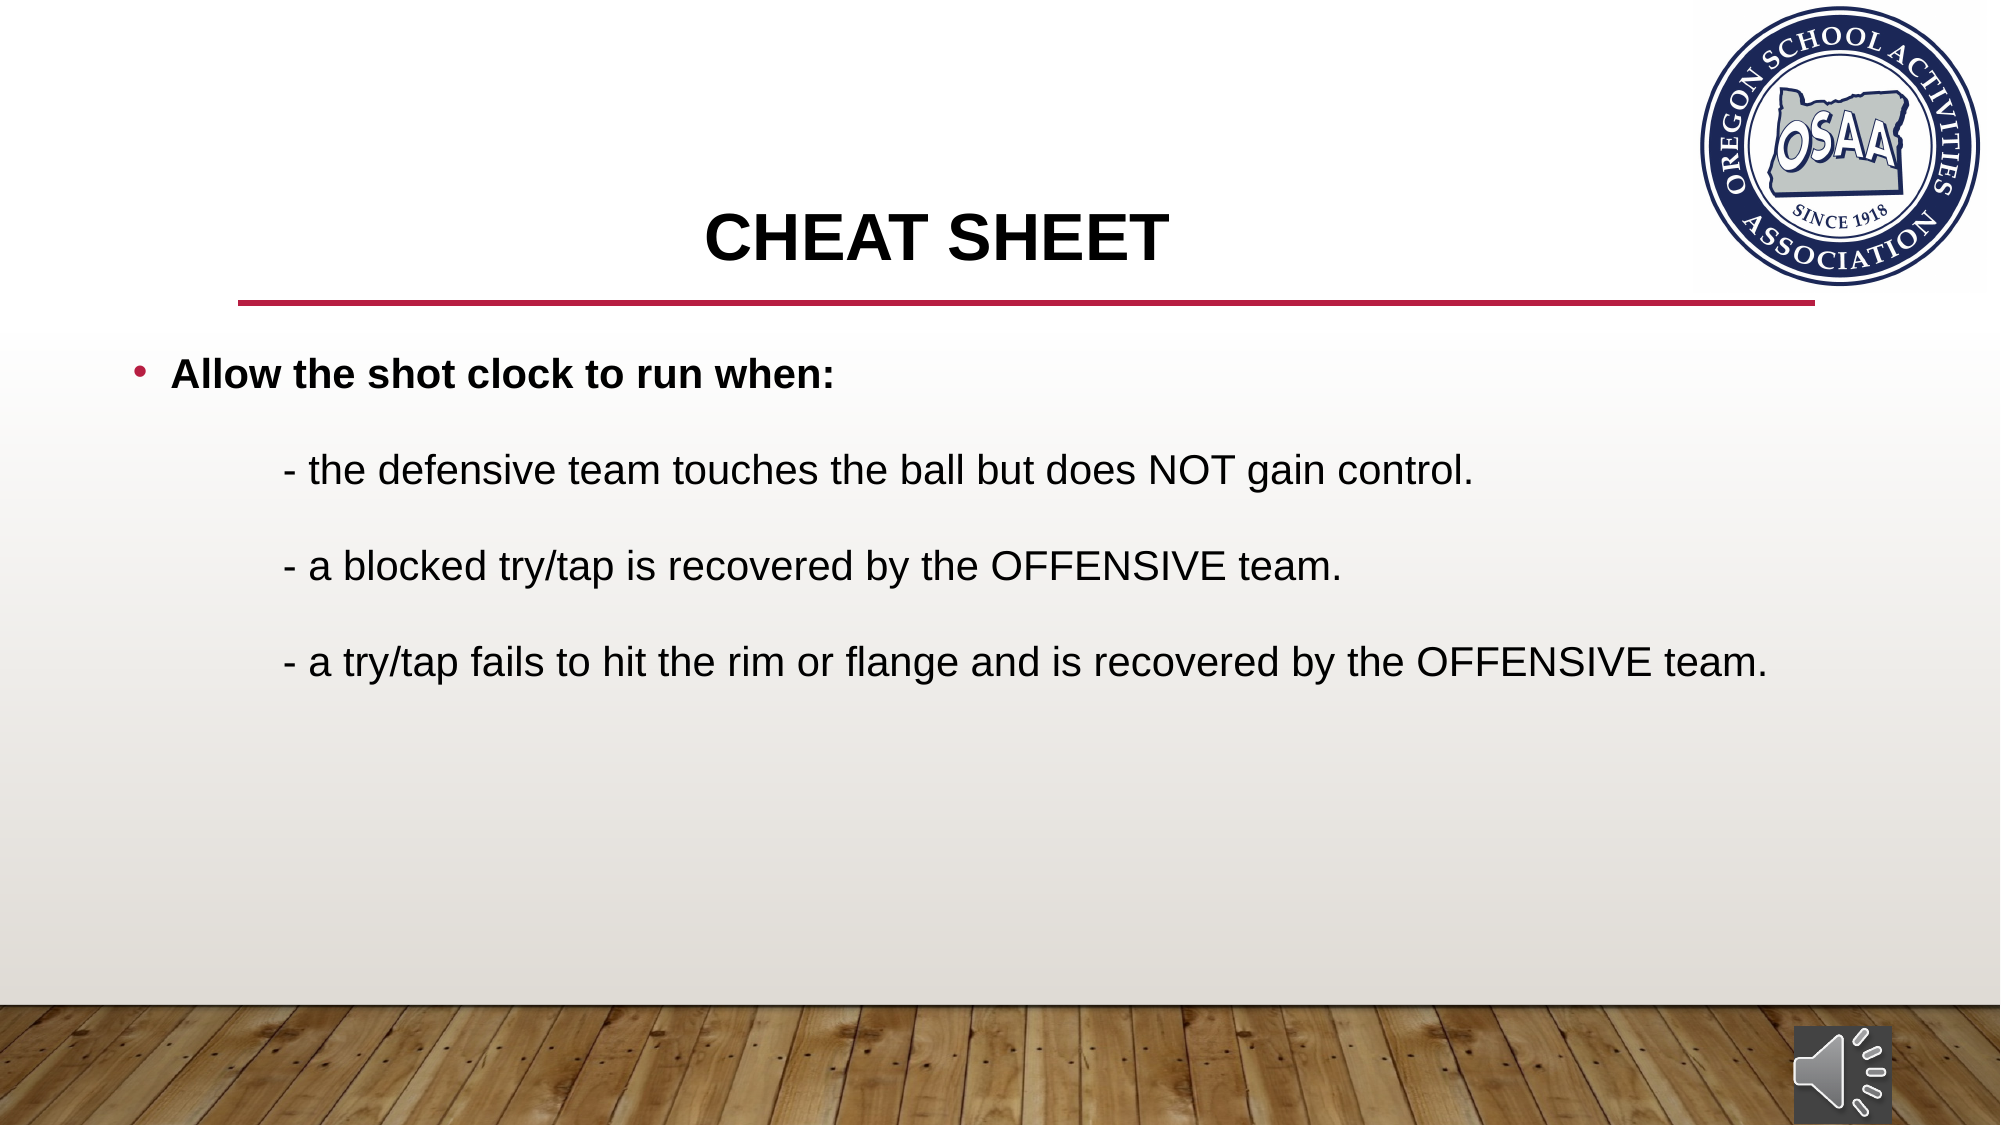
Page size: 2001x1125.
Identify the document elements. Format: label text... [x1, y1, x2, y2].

picture [1693, 0, 1987, 293]
list Allow the shot clock to run when: - the defensive team touches the ball but does NOT gain control. - a blocked try/tap is recovered by the OFFENSIVE team. - a try/tap fails to hit the rim or flange and is recovered by the OFFENSIVE team. [117, 313, 1860, 985]
title CHEAT SHEET [263, 195, 1613, 313]
picture [0, 1005, 2000, 1125]
